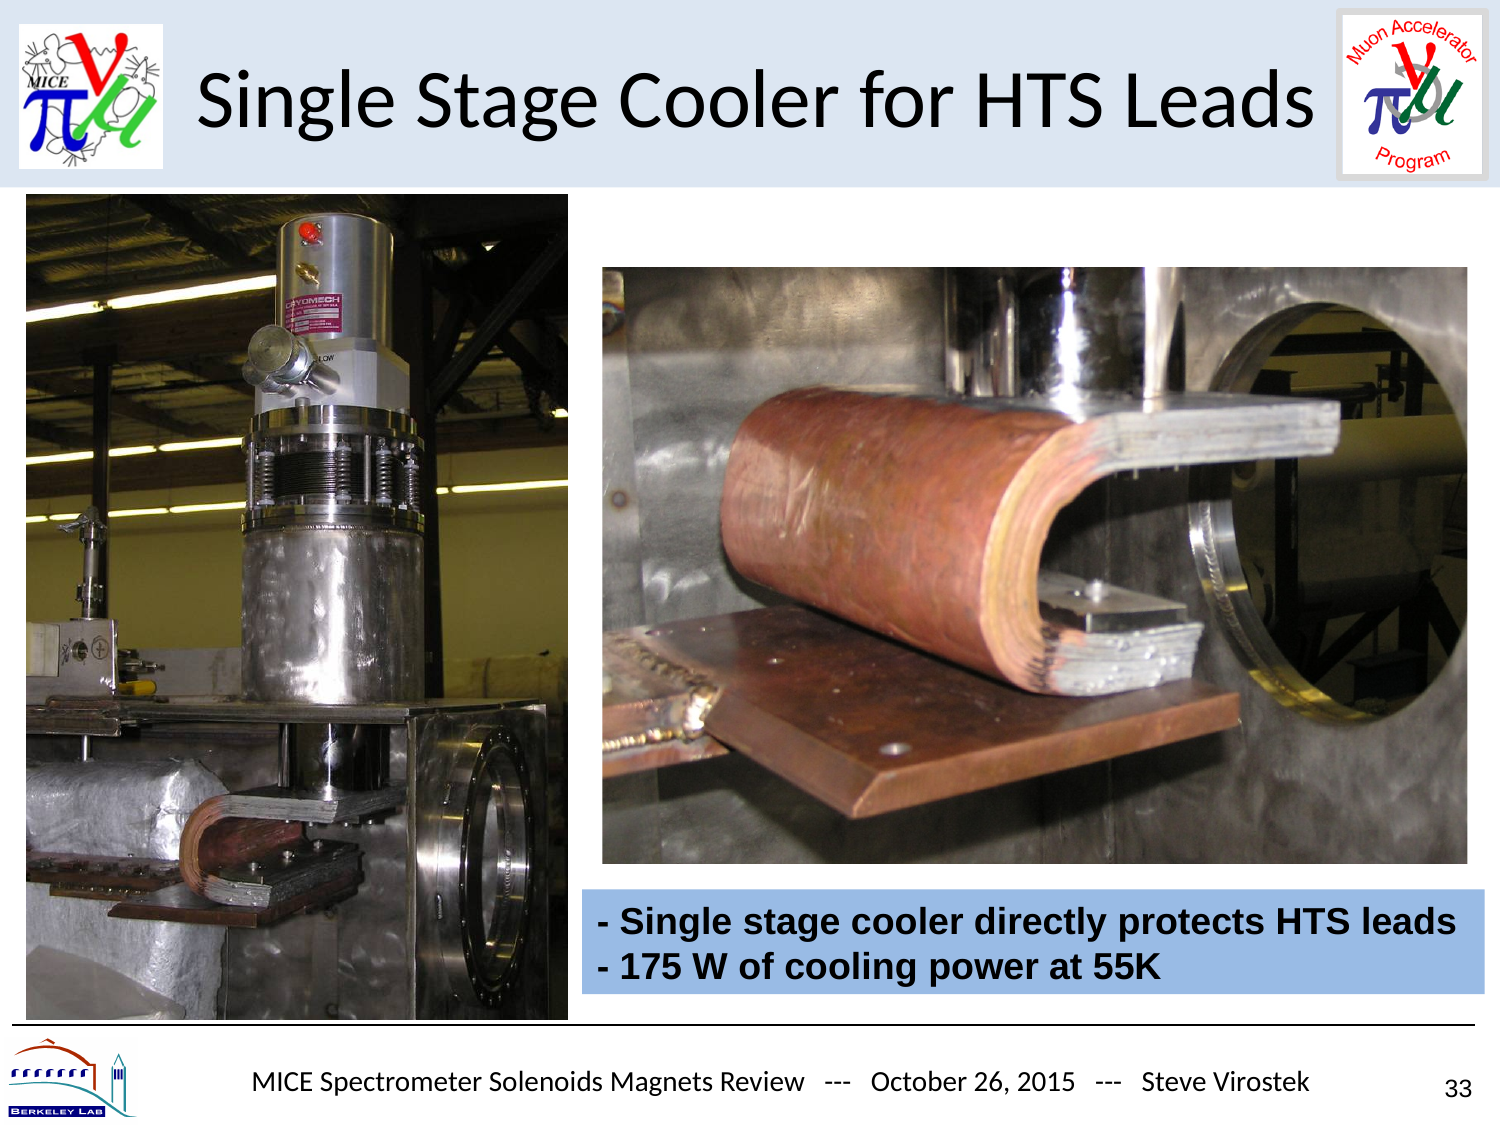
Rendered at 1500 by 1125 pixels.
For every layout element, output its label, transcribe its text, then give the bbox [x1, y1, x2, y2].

footer MICE Spectrometer Solenoids Magnets Review --- October 26, 2015 --- Steve Virostek [225, 1050, 1338, 1110]
picture [19, 24, 163, 169]
text_box - Single stage cooler directly protects HTS leads - 175 W of cooling power at 55K [582, 889, 1485, 995]
picture [26, 193, 568, 1020]
picture [602, 267, 1468, 865]
title Single Stage Cooler for HTS Leads [167, 0, 1347, 188]
picture [4, 1037, 138, 1125]
picture [1347, 15, 1483, 174]
slide_number 33 [1137, 1057, 1488, 1118]
